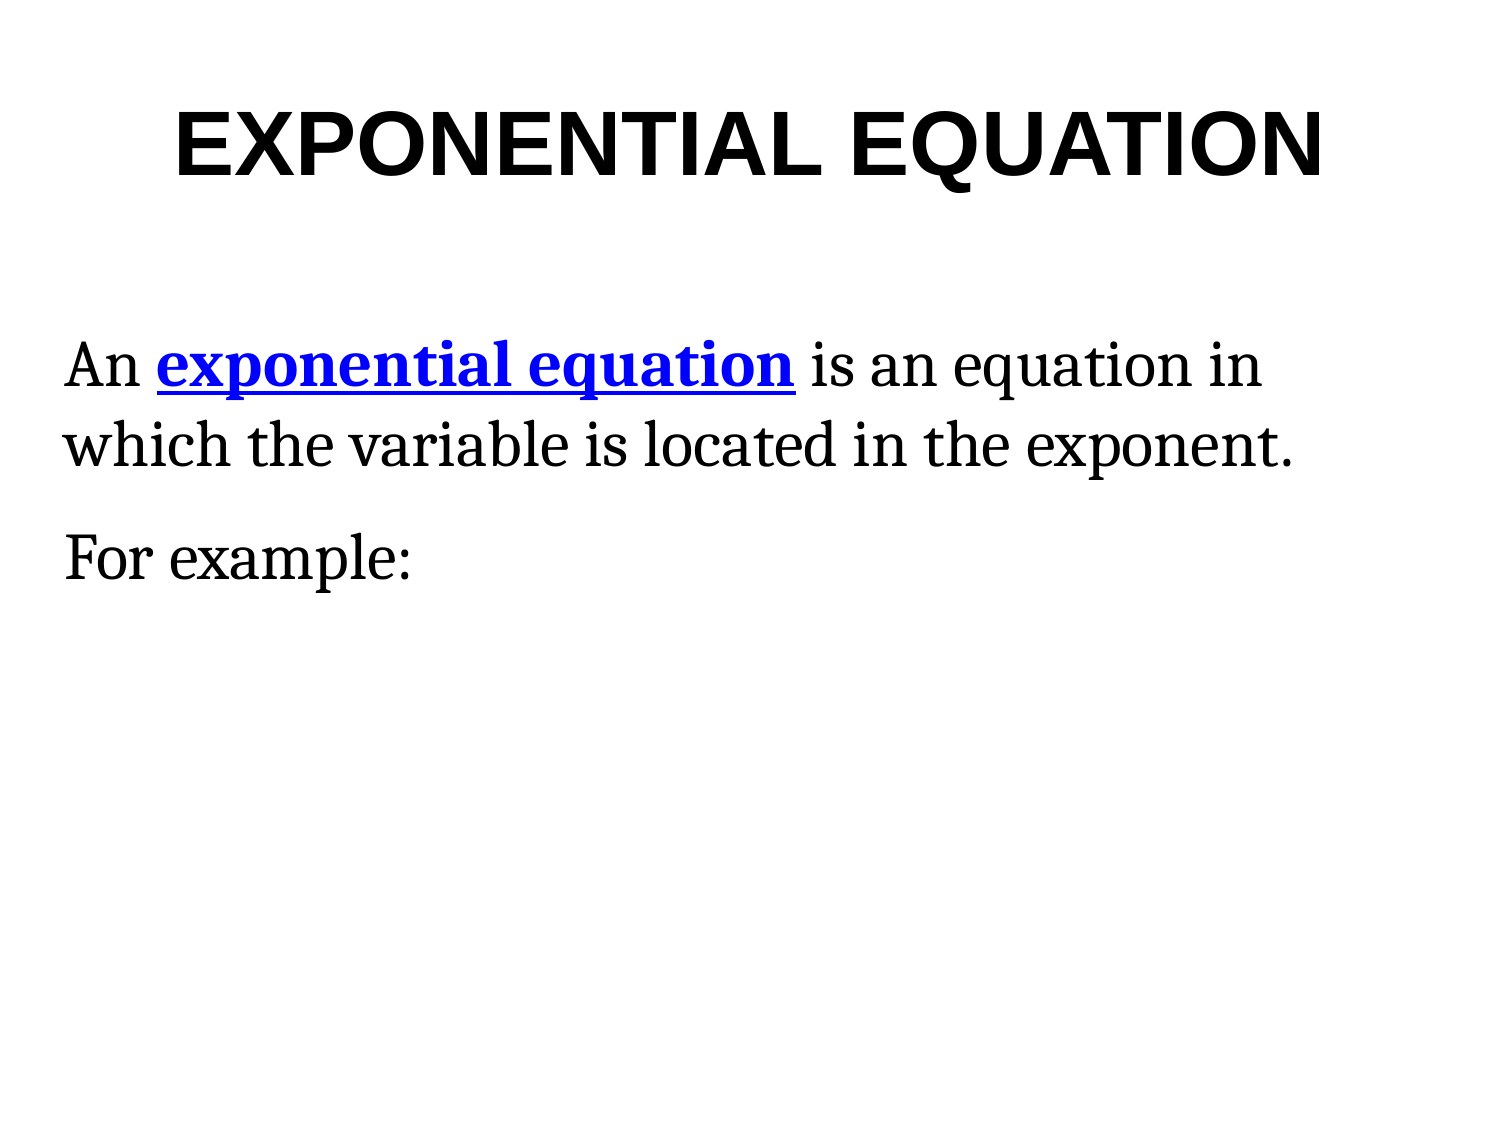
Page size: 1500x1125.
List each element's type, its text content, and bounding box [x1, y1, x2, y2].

title EXPONENTIAL EQUATION [75, 45, 1425, 233]
